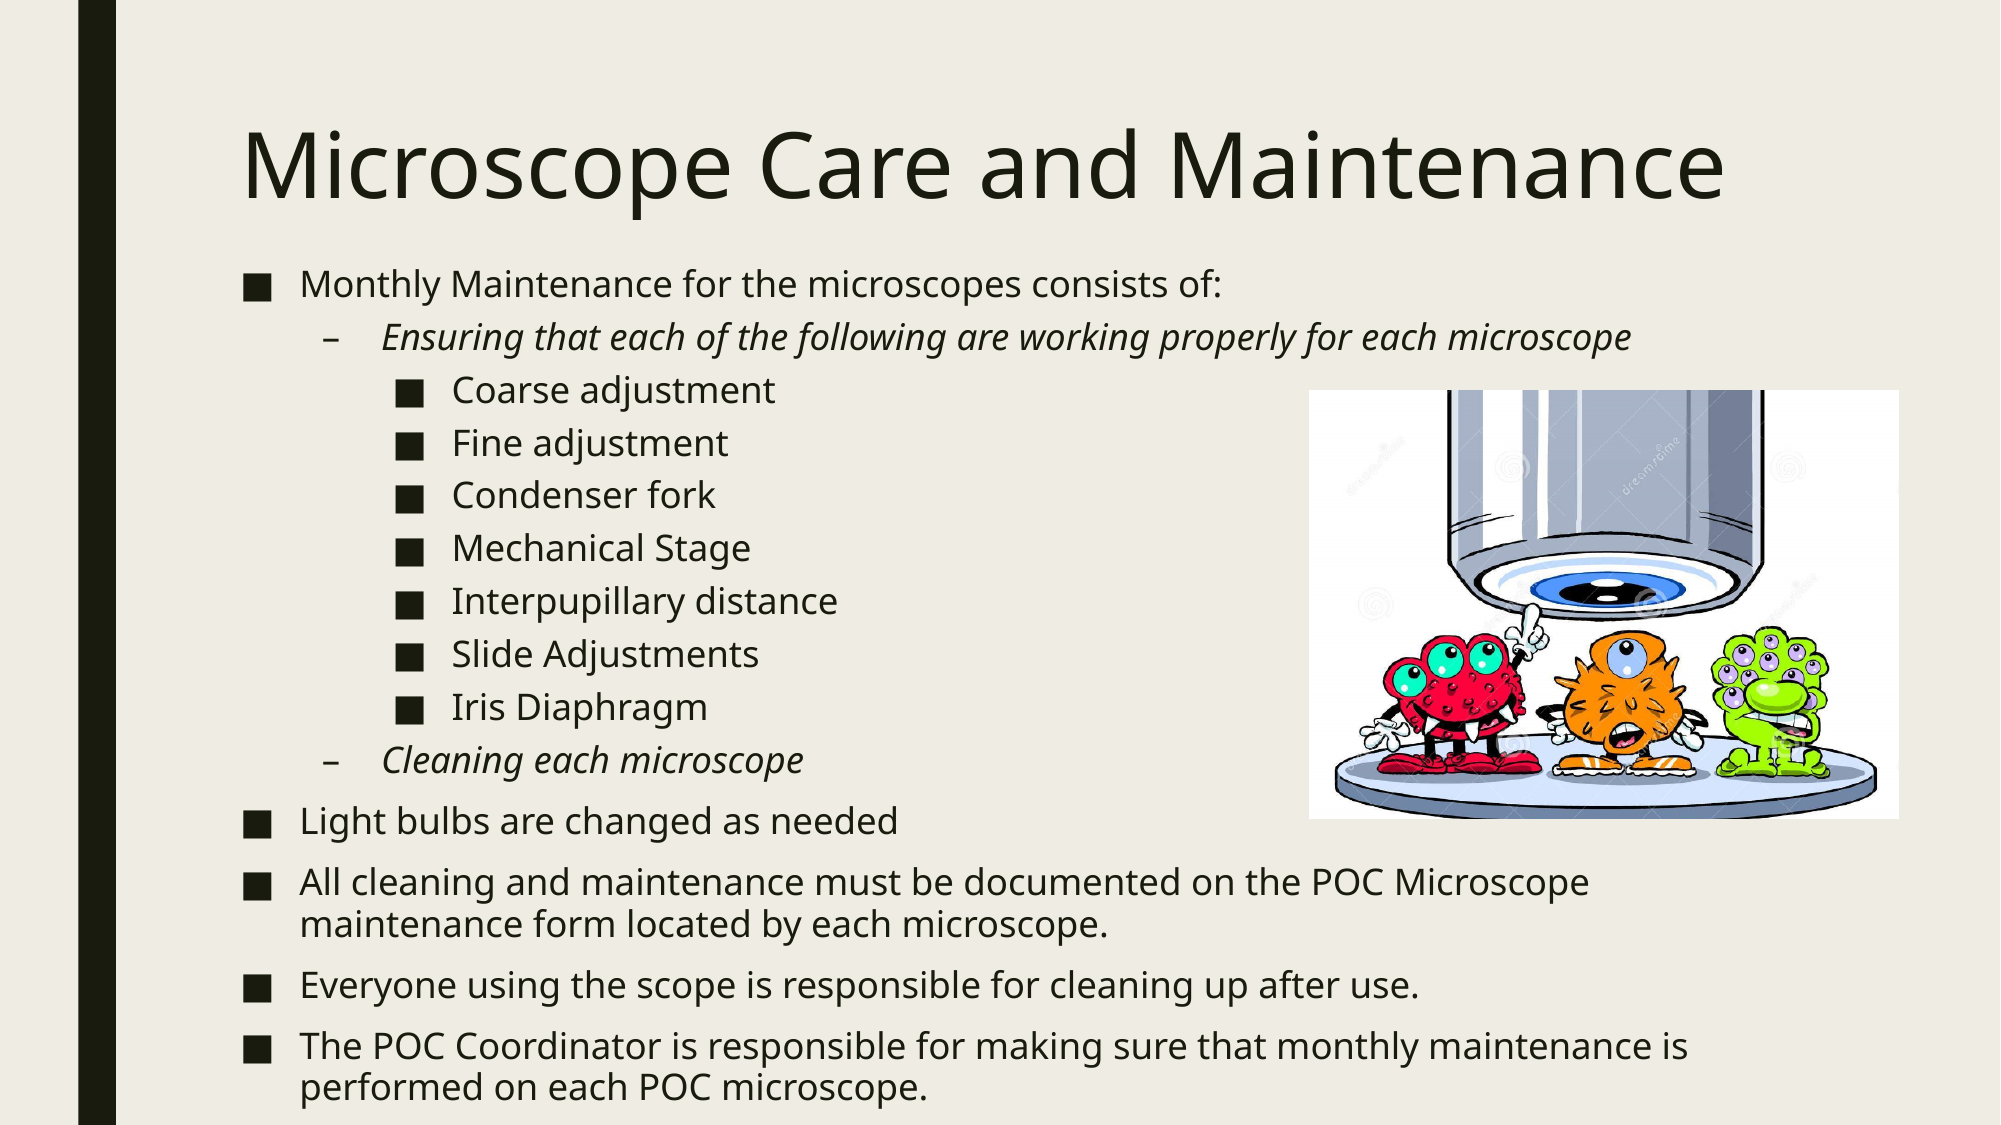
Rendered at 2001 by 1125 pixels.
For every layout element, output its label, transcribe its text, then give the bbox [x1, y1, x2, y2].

title Microscope Care and Maintenance [225, 112, 1800, 257]
list Monthly Maintenance for the microscopes consists of: Ensuring that each of the following are working properly for each microscope Coarse adjustment Fine adjustment Condenser fork Mechanical Stage Interpupillary distance Slide Adjustments Iris Diaphragm Cleaning each microscope Light bulbs are changed as needed All cleaning and maintenance must be documented on the POC Microscope maintenance form located by each microscope. Everyone using the scope is responsible for cleaning up after use. The POC Coordinator is responsible for making sure that monthly maintenance is performed on each POC microscope. [225, 257, 1800, 1125]
picture [1309, 390, 1899, 819]
